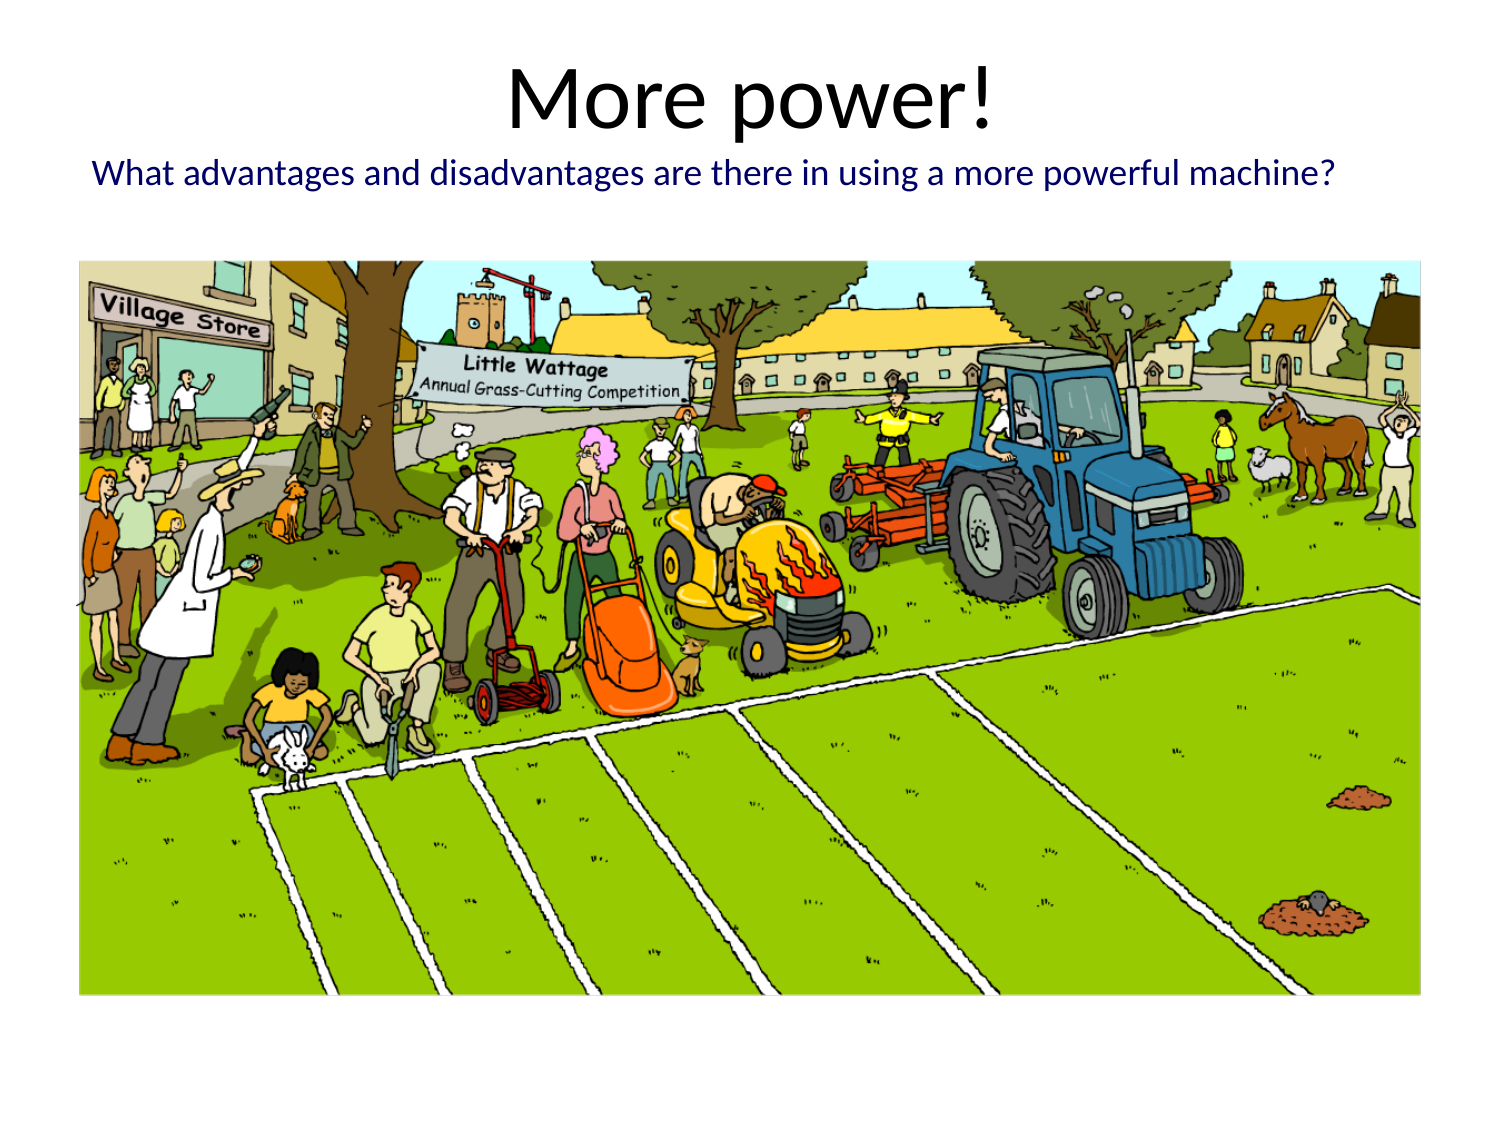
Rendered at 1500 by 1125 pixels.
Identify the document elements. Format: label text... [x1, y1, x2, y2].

text_box What advantages and disadvantages are there in using a more powerful machine? [76, 140, 1448, 201]
picture [76, 259, 1424, 1000]
title More power! [76, 0, 1427, 140]
